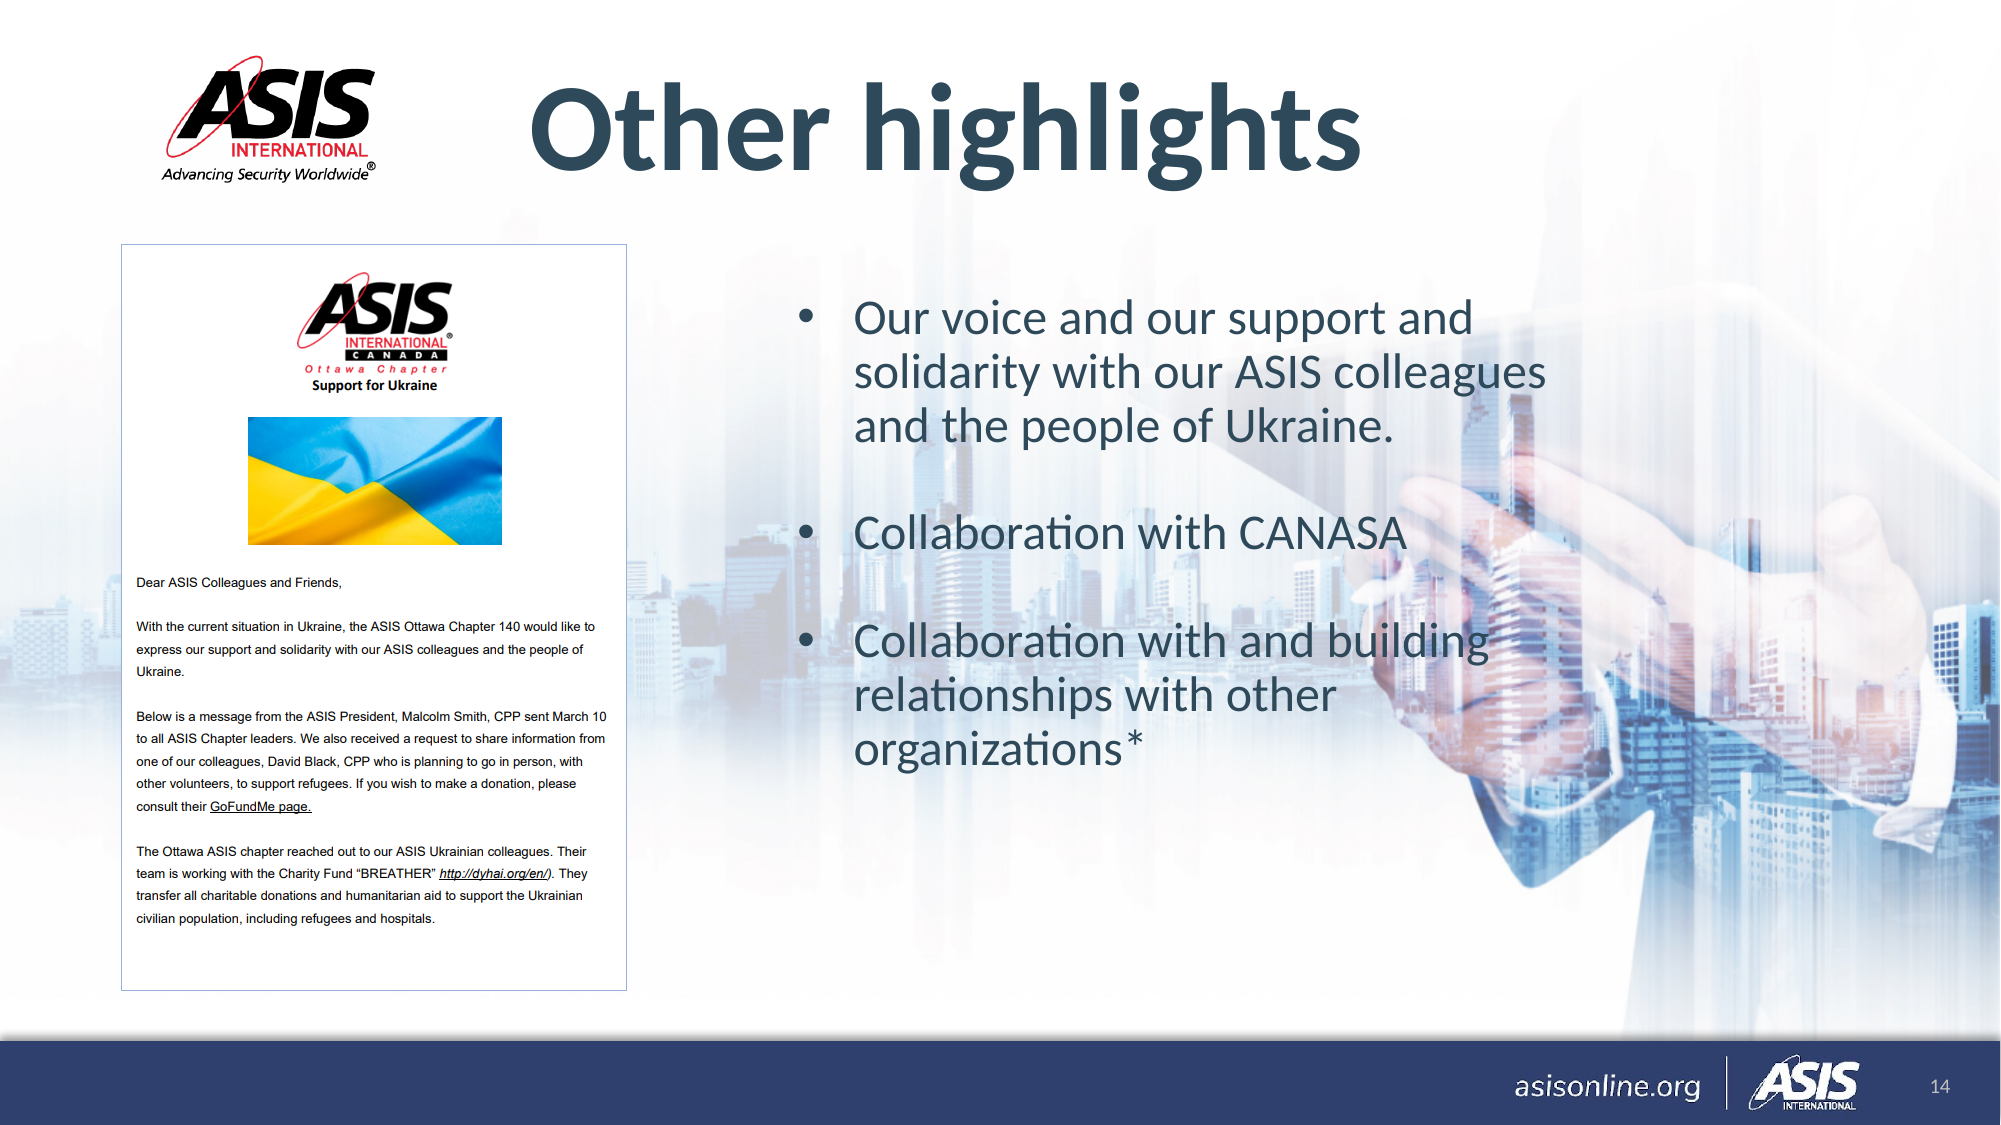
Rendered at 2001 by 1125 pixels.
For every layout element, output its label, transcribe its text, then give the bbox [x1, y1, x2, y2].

subtitle Our voice and our support and solidarity with our ASIS colleagues and the people of Ukraine. Collaboration with CANASA Collaboration with and building relationships with other organizations* [797, 290, 1626, 563]
text_box 14 [1867, 1061, 1966, 1110]
title Other highlights [529, 32, 1539, 198]
picture [0, 0, 2000, 1125]
